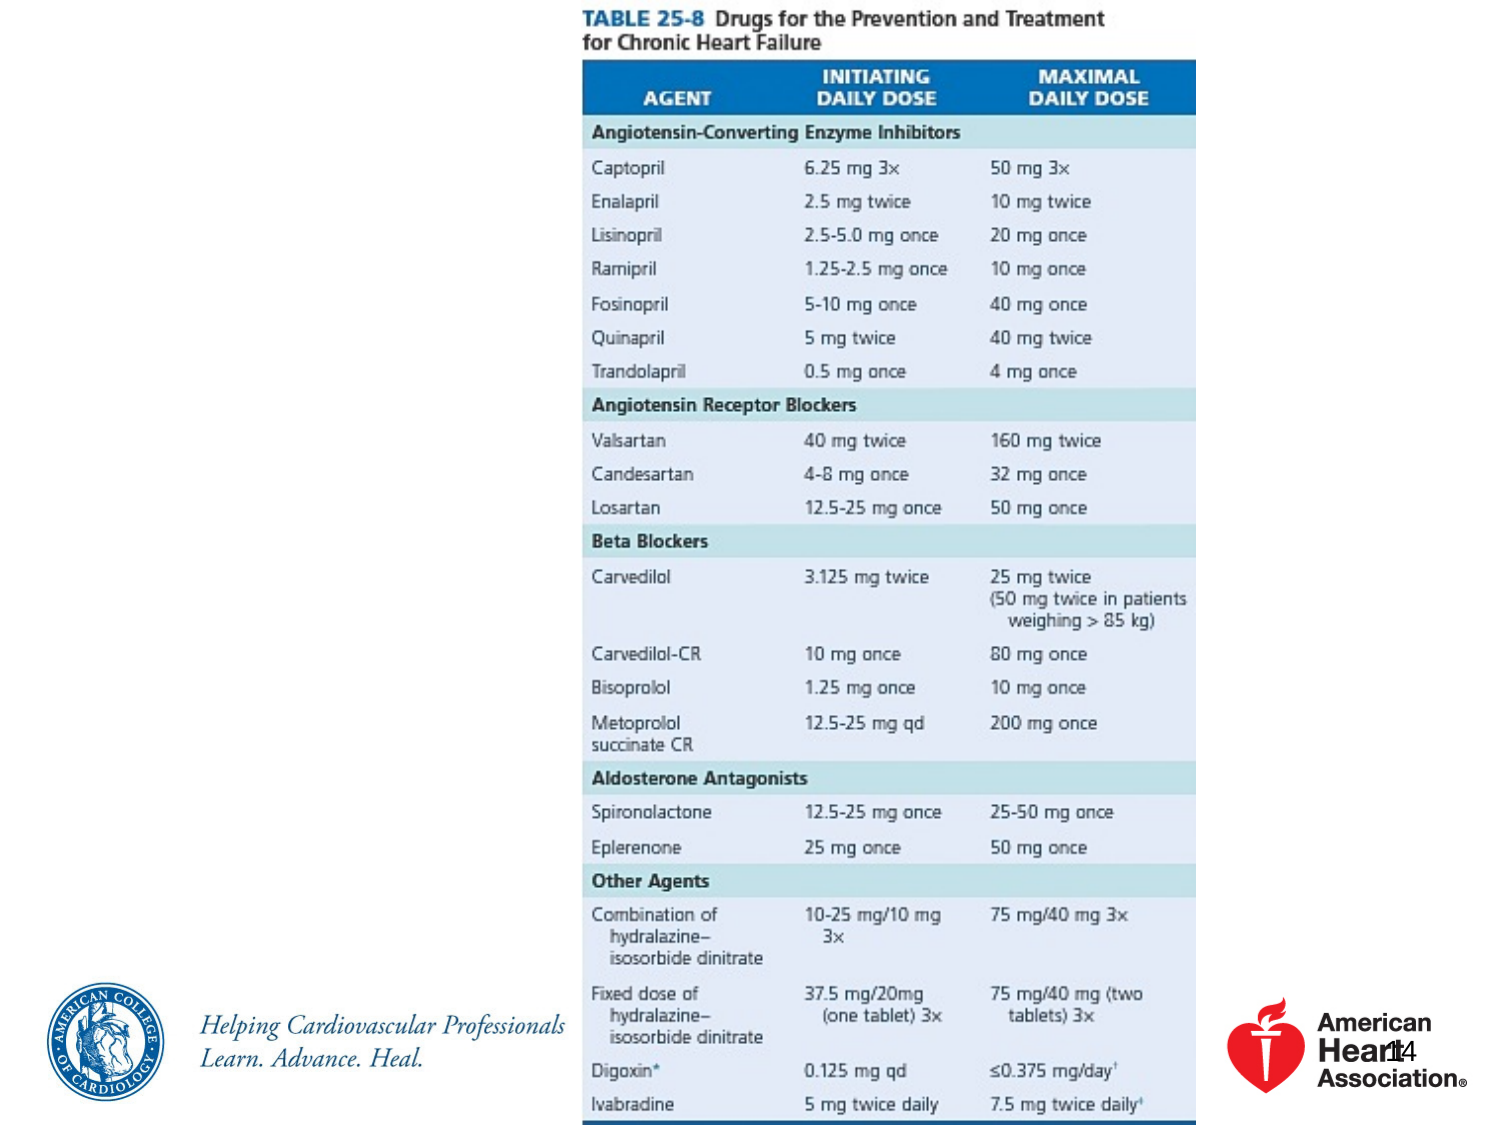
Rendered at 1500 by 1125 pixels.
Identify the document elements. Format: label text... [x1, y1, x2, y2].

picture [0, 0, 1500, 1125]
slide_number 14 [1196, 1023, 1426, 1073]
